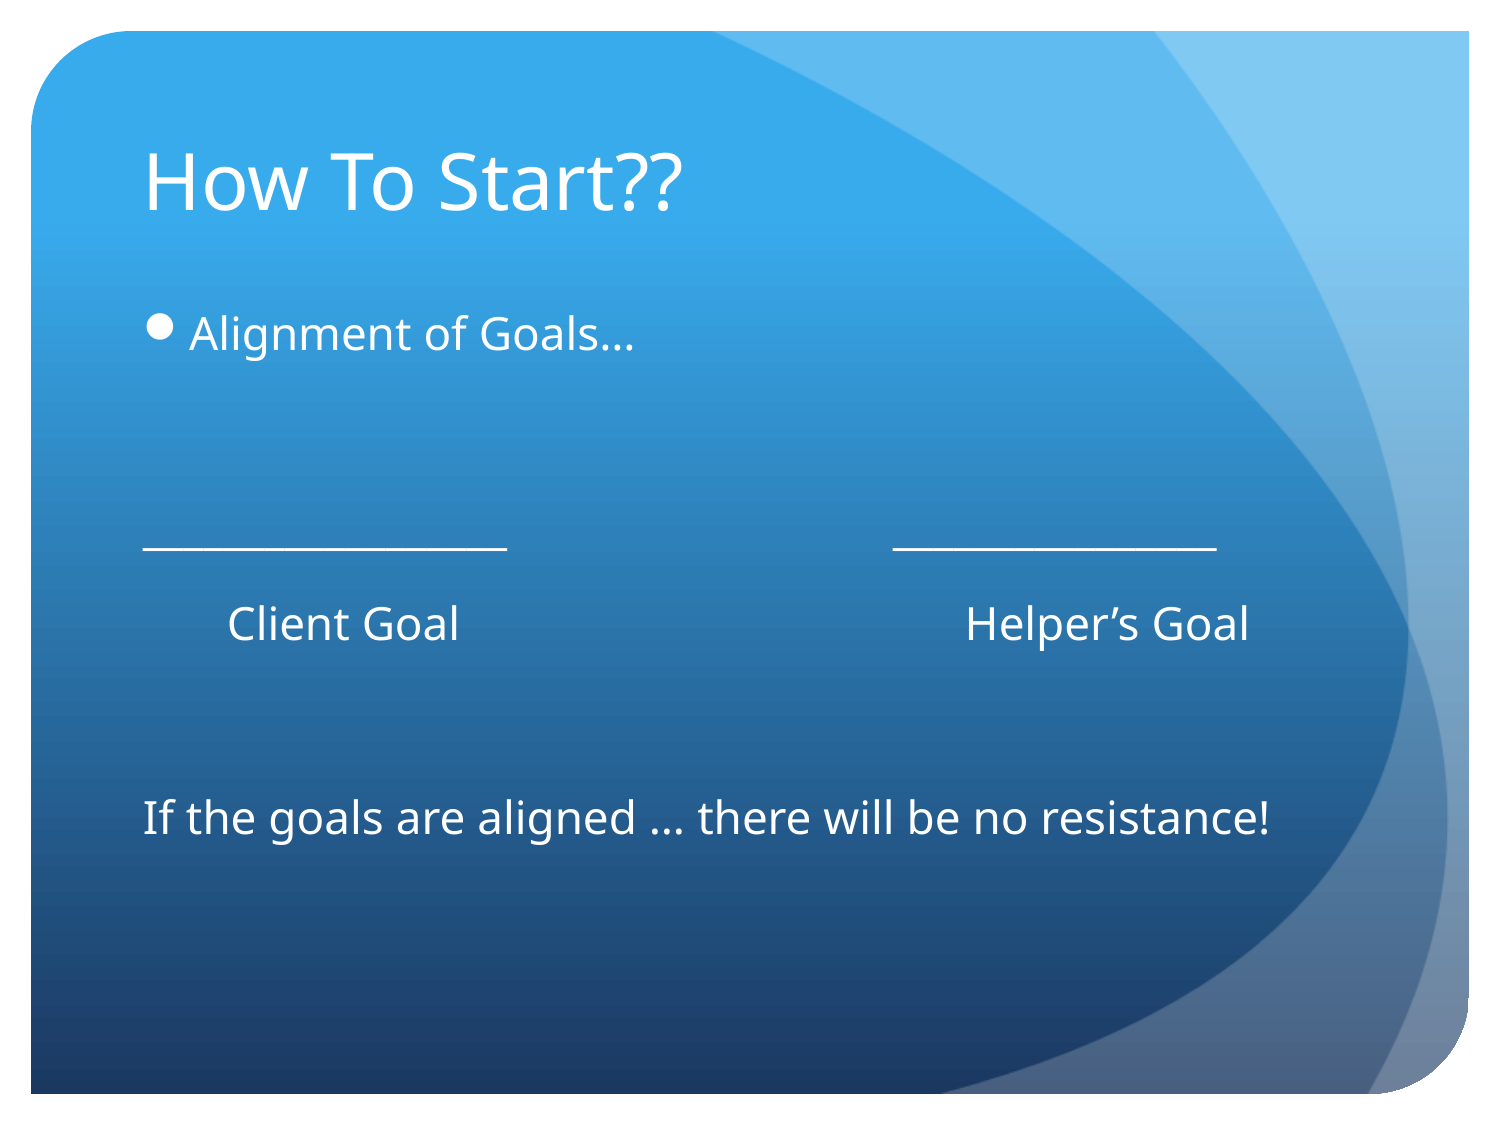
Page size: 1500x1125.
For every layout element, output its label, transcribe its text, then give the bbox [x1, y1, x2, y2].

list Alignment of Goals… __________________ ________________ Client Goal Helper’s Goal If the goals are aligned … there will be no resistance! [127, 297, 1372, 988]
title How To Start?? [127, 62, 1372, 234]
picture [24, 30, 1473, 1094]
